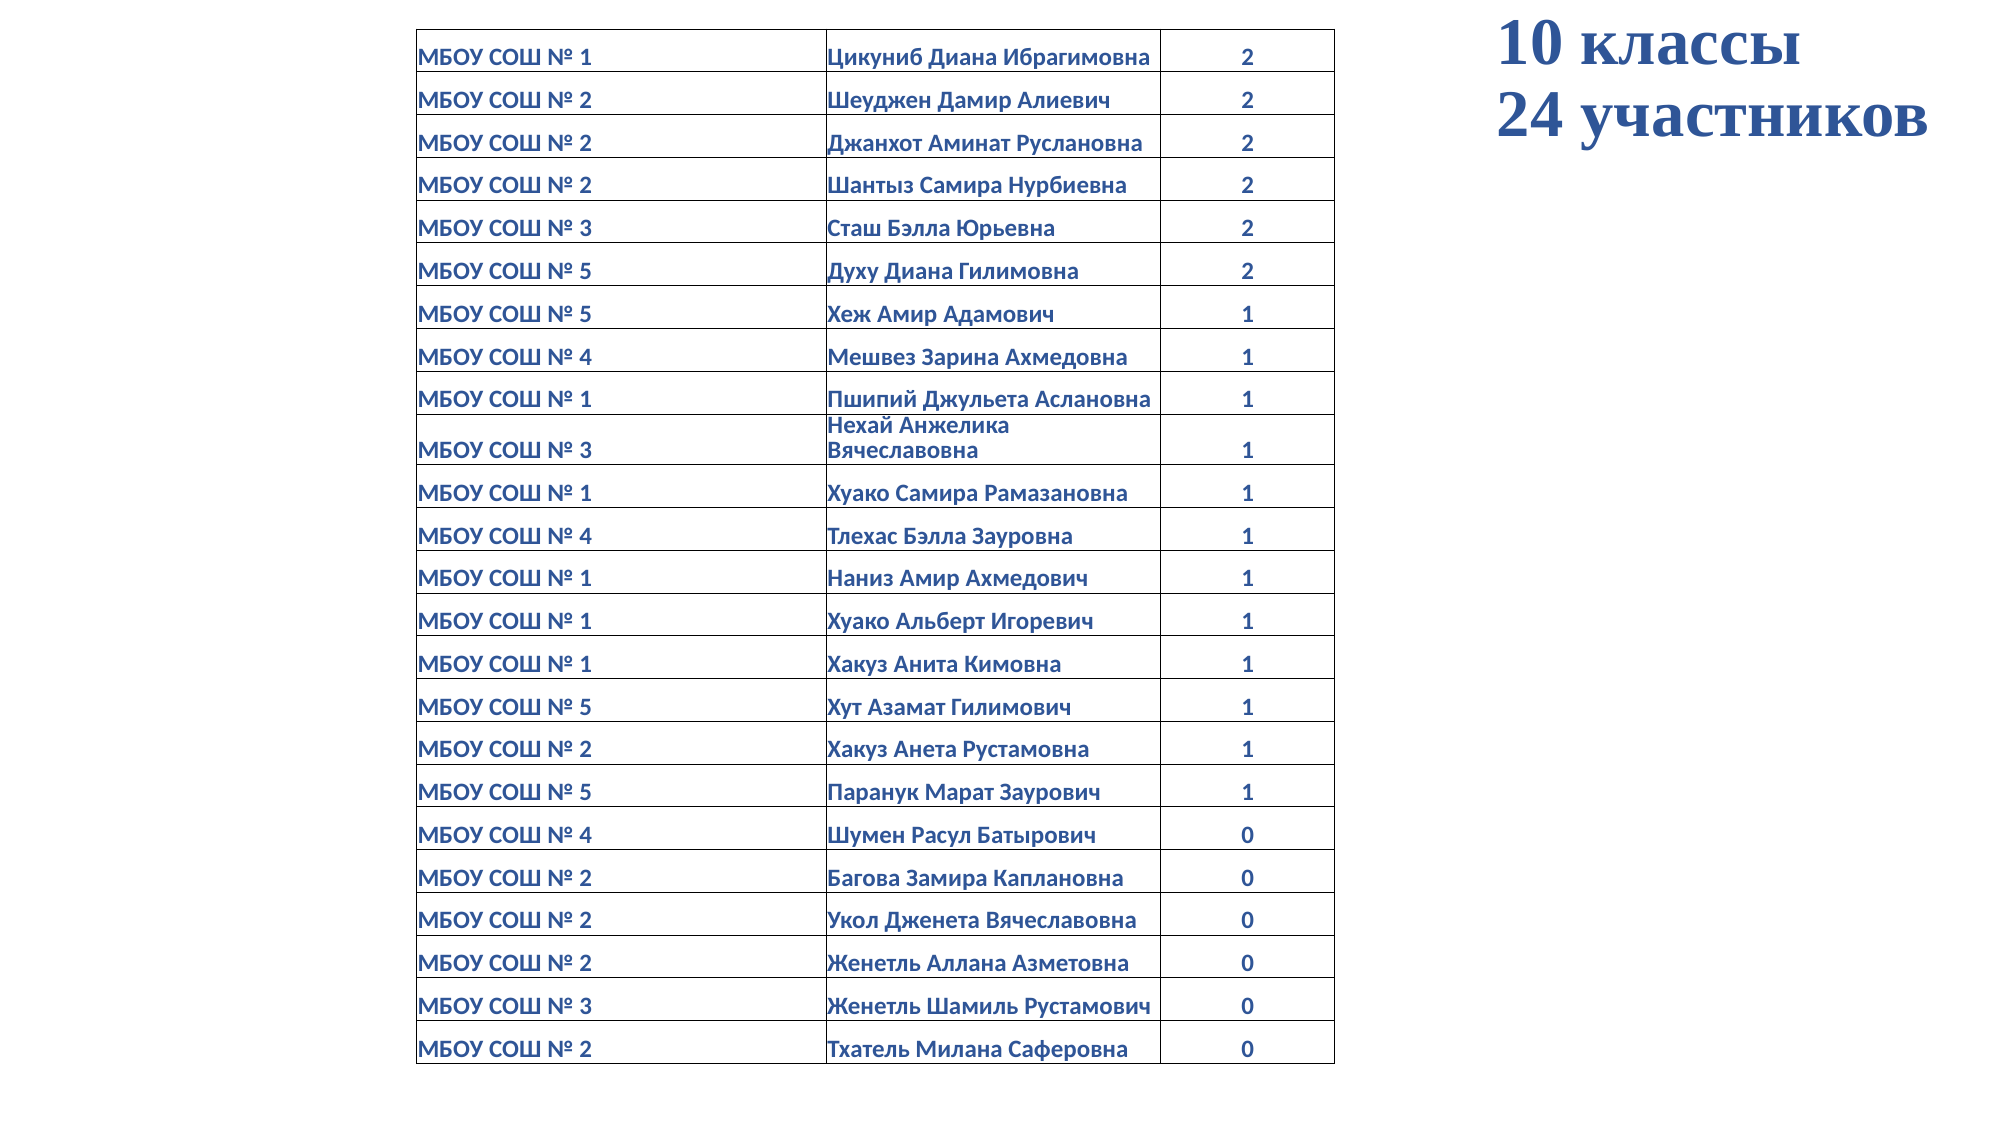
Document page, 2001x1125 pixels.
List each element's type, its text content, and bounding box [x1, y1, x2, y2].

table_cell Хут Азамат Гилимович [827, 679, 1160, 721]
table_cell 1 [1161, 372, 1334, 414]
table_cell 1 [1161, 465, 1334, 507]
table_cell 0 [1161, 1021, 1334, 1063]
table_cell Укол Дженета Вячеславовна [827, 893, 1160, 935]
table_cell 1 [1161, 329, 1334, 371]
table_cell Наниз Амир Ахмедович [827, 551, 1160, 593]
table_cell Мешвез Зарина Ахмедовна [827, 329, 1160, 371]
table_cell 2 [1161, 243, 1334, 285]
table_cell Хуако Альберт Игоревич [827, 594, 1160, 635]
table_cell Тхатель Милана Саферовна [827, 1021, 1160, 1063]
table_cell МБОУ СОШ № 2 [417, 115, 826, 157]
table_cell 1 [1161, 415, 1334, 464]
table_cell 1 [1161, 594, 1334, 635]
table_cell МБОУ СОШ № 1 [417, 372, 826, 414]
table_cell 1 [1161, 508, 1334, 550]
table_cell Багова Замира Каплановна [827, 850, 1160, 892]
table_header МБОУ СОШ № 1 [417, 30, 826, 71]
table_cell Женетль Аллана Азметовна [827, 936, 1160, 977]
table_cell 1 [1161, 636, 1334, 678]
table_cell 1 [1161, 679, 1334, 721]
table_cell Сташ Бэлла Юрьевна [827, 201, 1160, 242]
table_cell Джанхот Аминат Руслановна [827, 115, 1160, 157]
table_cell МБОУ СОШ № 5 [417, 765, 826, 806]
table_cell МБОУ СОШ № 2 [417, 722, 826, 764]
table_cell Нехай Анжелика Вячеславовна [827, 415, 1160, 464]
table_cell 0 [1161, 936, 1334, 977]
table_cell 0 [1161, 807, 1334, 849]
table_cell МБОУ СОШ № 5 [417, 243, 826, 285]
table_cell Шеуджен Дамир Алиевич [827, 72, 1160, 114]
table_cell МБОУ СОШ № 4 [417, 807, 826, 849]
table_cell МБОУ СОШ № 1 [417, 551, 826, 593]
title 10 классы 24 участников [1481, 18, 1971, 139]
table_cell МБОУ СОШ № 2 [417, 936, 826, 977]
table_cell МБОУ СОШ № 2 [417, 893, 826, 935]
table_cell МБОУ СОШ № 1 [417, 594, 826, 635]
table_cell Шантыз Самира Нурбиевна [827, 158, 1160, 200]
table_cell Хеж Амир Адамович [827, 286, 1160, 328]
table_cell Духу Диана Гилимовна [827, 243, 1160, 285]
table_cell Женетль Шамиль Рустамович [827, 978, 1160, 1020]
table_cell 1 [1161, 551, 1334, 593]
table_cell Пшипий Джульета Аслановна [827, 372, 1160, 414]
table_cell 0 [1161, 978, 1334, 1020]
table_cell МБОУ СОШ № 2 [417, 72, 826, 114]
table_cell Хакуз Анета Рустамовна [827, 722, 1160, 764]
table_cell МБОУ СОШ № 3 [417, 978, 826, 1020]
table_cell МБОУ СОШ № 5 [417, 679, 826, 721]
table_cell МБОУ СОШ № 2 [417, 158, 826, 200]
table_cell МБОУ СОШ № 4 [417, 508, 826, 550]
table_header 2 [1161, 30, 1334, 71]
table_cell МБОУ СОШ № 1 [417, 636, 826, 678]
table_cell МБОУ СОШ № 2 [417, 850, 826, 892]
table_cell Хуако Самира Рамазановна [827, 465, 1160, 507]
table_cell МБОУ СОШ № 1 [417, 465, 826, 507]
table_cell 2 [1161, 201, 1334, 242]
table_cell 0 [1161, 850, 1334, 892]
table_cell Хакуз Анита Кимовна [827, 636, 1160, 678]
table_cell 2 [1161, 158, 1334, 200]
table_cell 1 [1161, 722, 1334, 764]
table_cell МБОУ СОШ № 2 [417, 1021, 826, 1063]
table_cell МБОУ СОШ № 3 [417, 201, 826, 242]
table_cell МБОУ СОШ № 5 [417, 286, 826, 328]
table_cell 1 [1161, 286, 1334, 328]
table_cell 1 [1161, 765, 1334, 806]
table_cell МБОУ СОШ № 4 [417, 329, 826, 371]
table_cell 2 [1161, 72, 1334, 114]
table_cell 0 [1161, 893, 1334, 935]
table_cell МБОУ СОШ № 3 [417, 415, 826, 464]
table_cell 2 [1161, 115, 1334, 157]
table_cell Тлехас Бэлла Зауровна [827, 508, 1160, 550]
table_header Цикуниб Диана Ибрагимовна [827, 30, 1160, 71]
table_cell Шумен Расул Батырович [827, 807, 1160, 849]
table_cell Паранук Марат Заурович [827, 765, 1160, 806]
